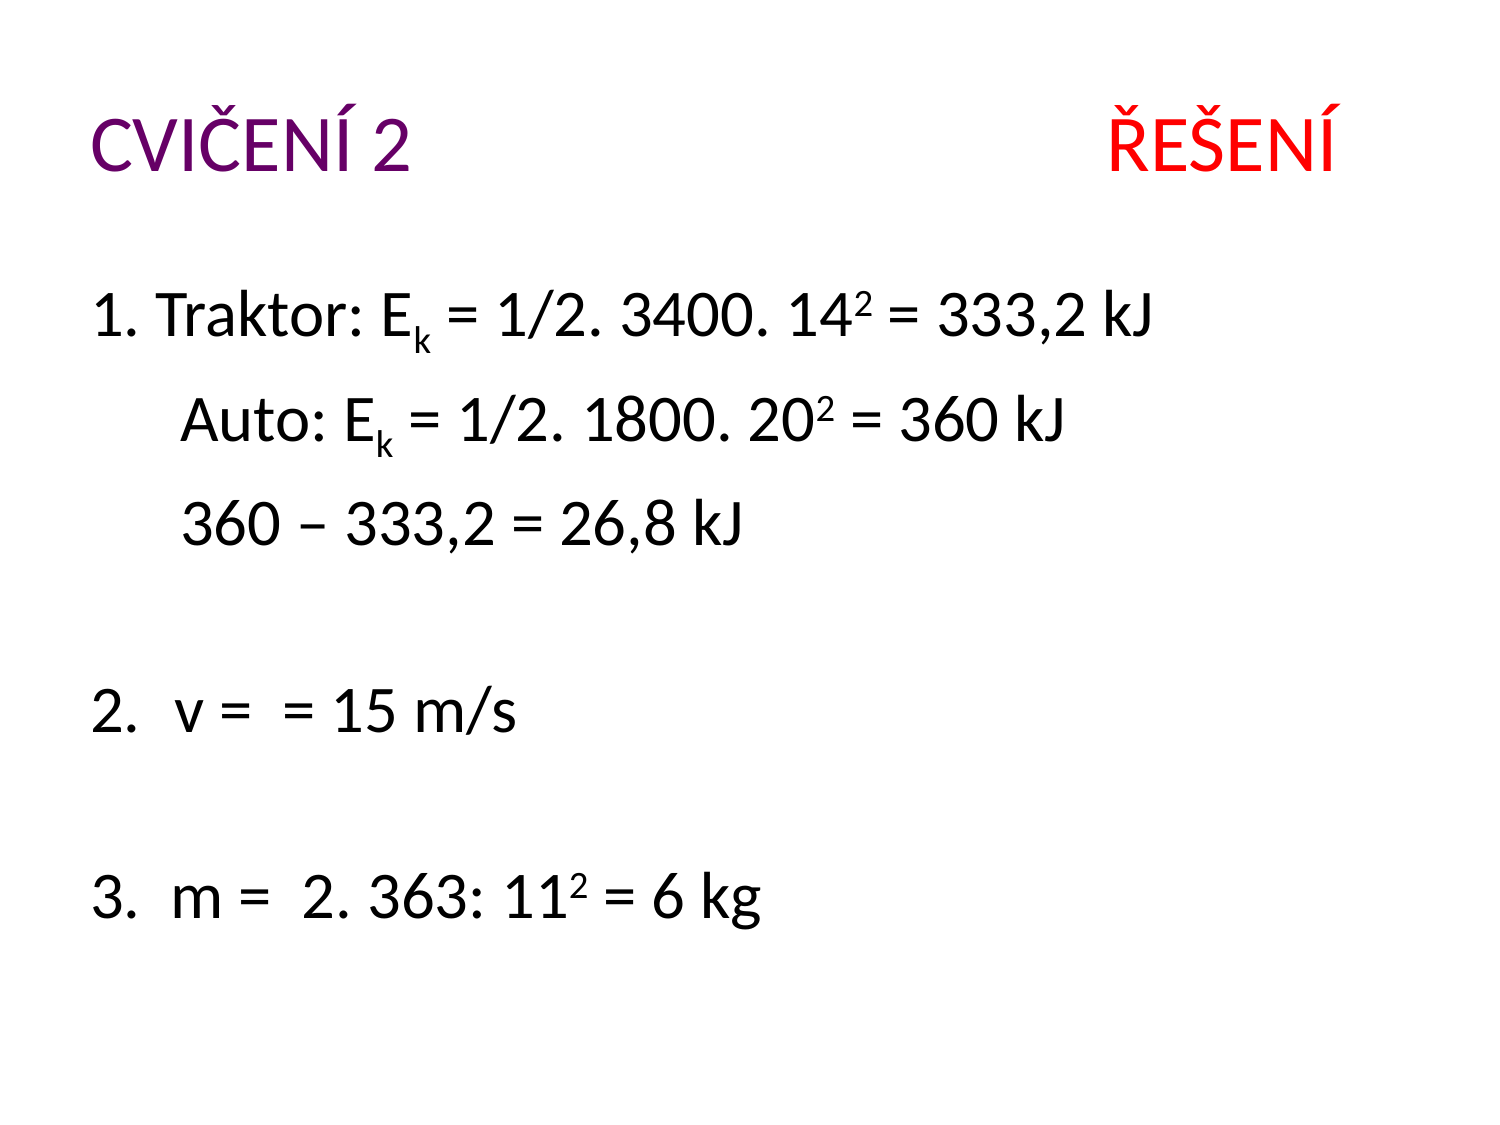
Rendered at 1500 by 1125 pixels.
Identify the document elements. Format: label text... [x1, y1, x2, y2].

title CVIČENÍ 2 ŘEŠENÍ [75, 45, 1425, 233]
